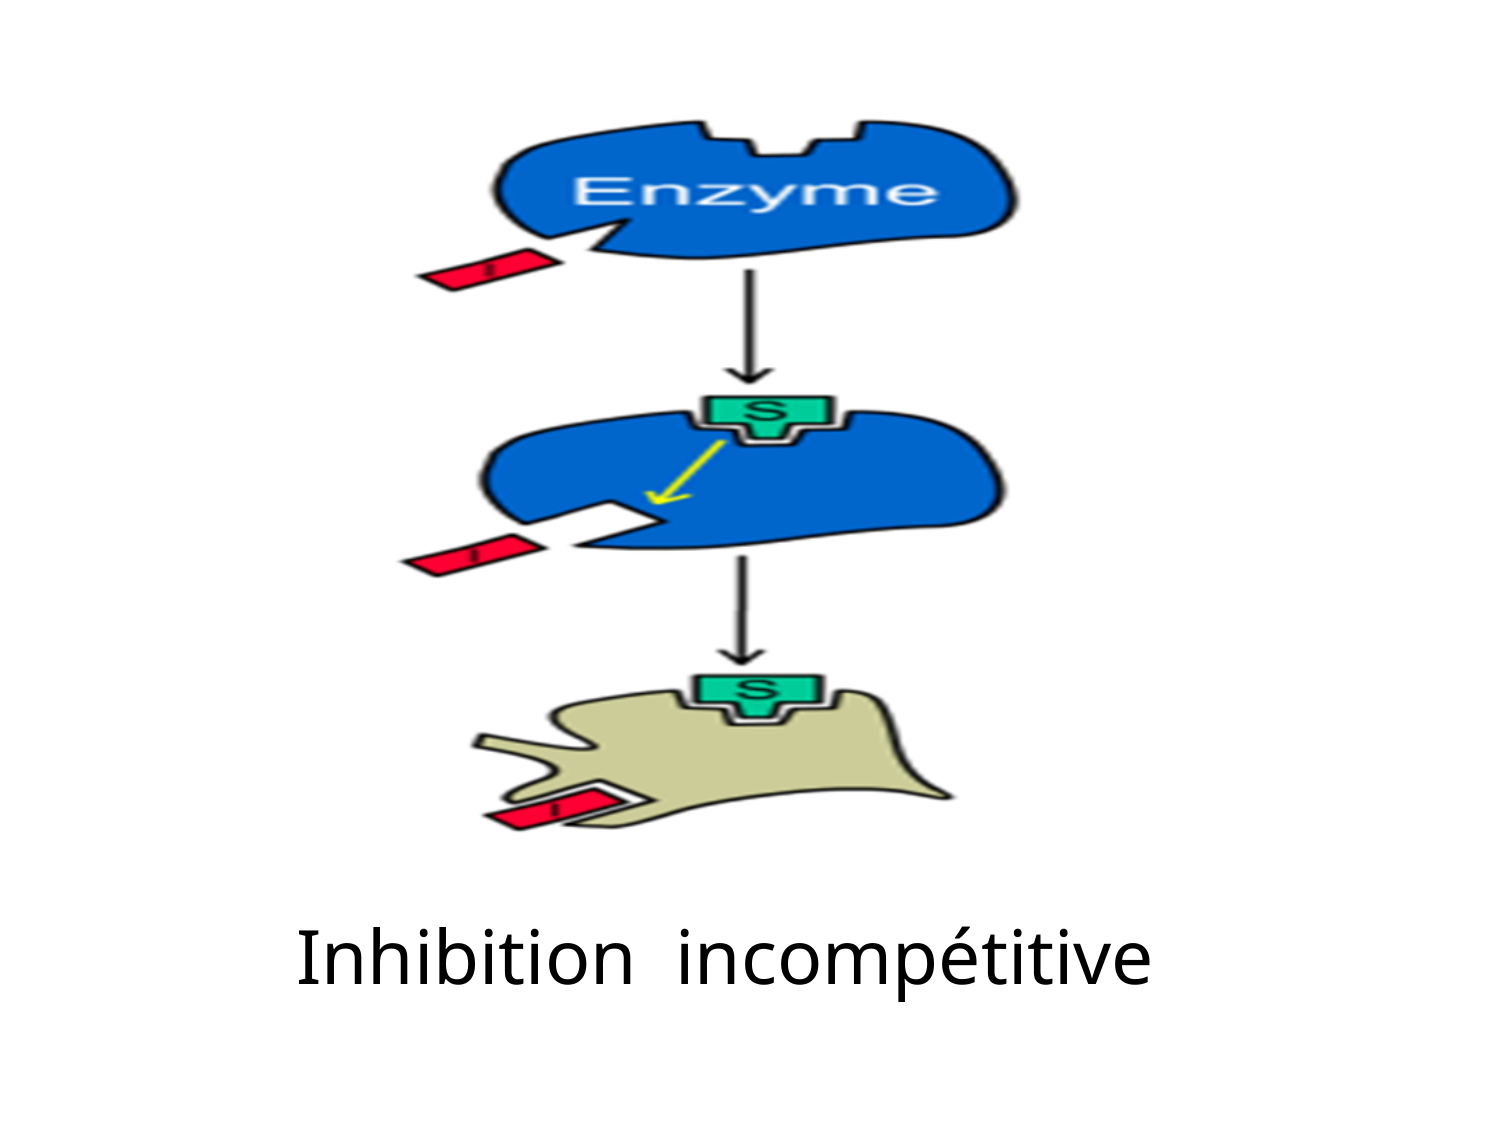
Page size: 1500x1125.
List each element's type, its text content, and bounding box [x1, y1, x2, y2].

picture [336, 113, 1093, 835]
text_box Inhibition incompétitive [281, 902, 1317, 1008]
